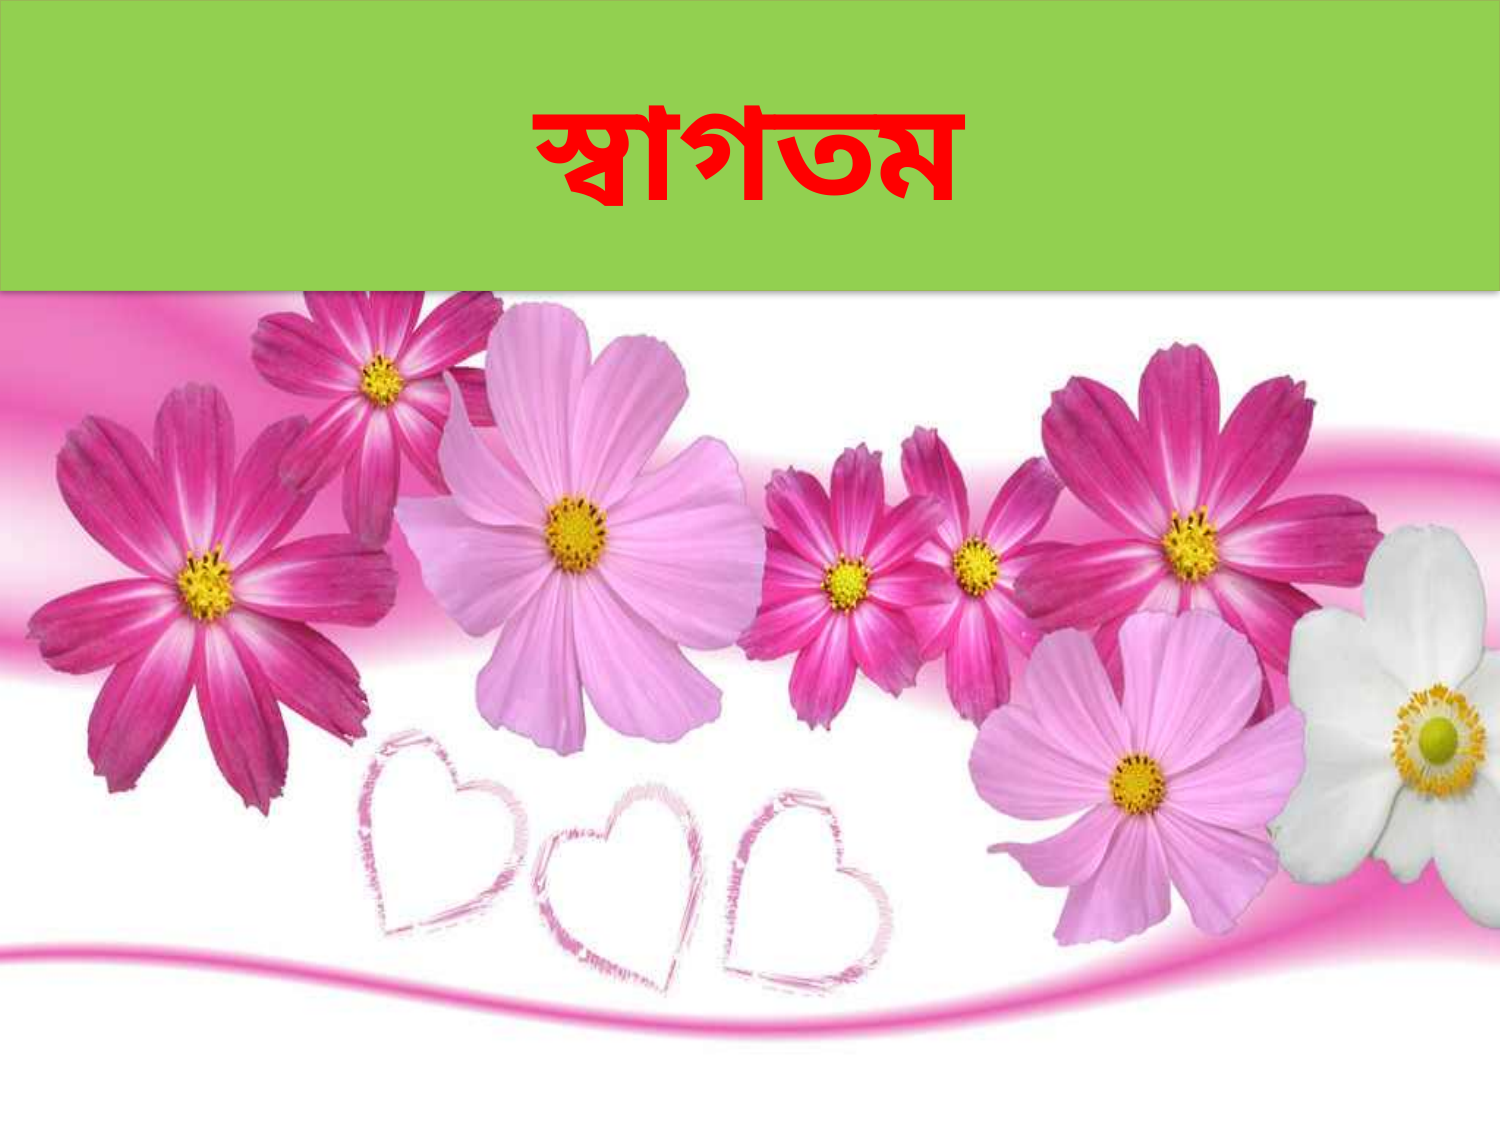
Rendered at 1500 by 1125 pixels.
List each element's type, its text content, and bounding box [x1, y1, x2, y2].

text_box স্বাগতম [0, 0, 1500, 291]
picture [0, 291, 1500, 1125]
